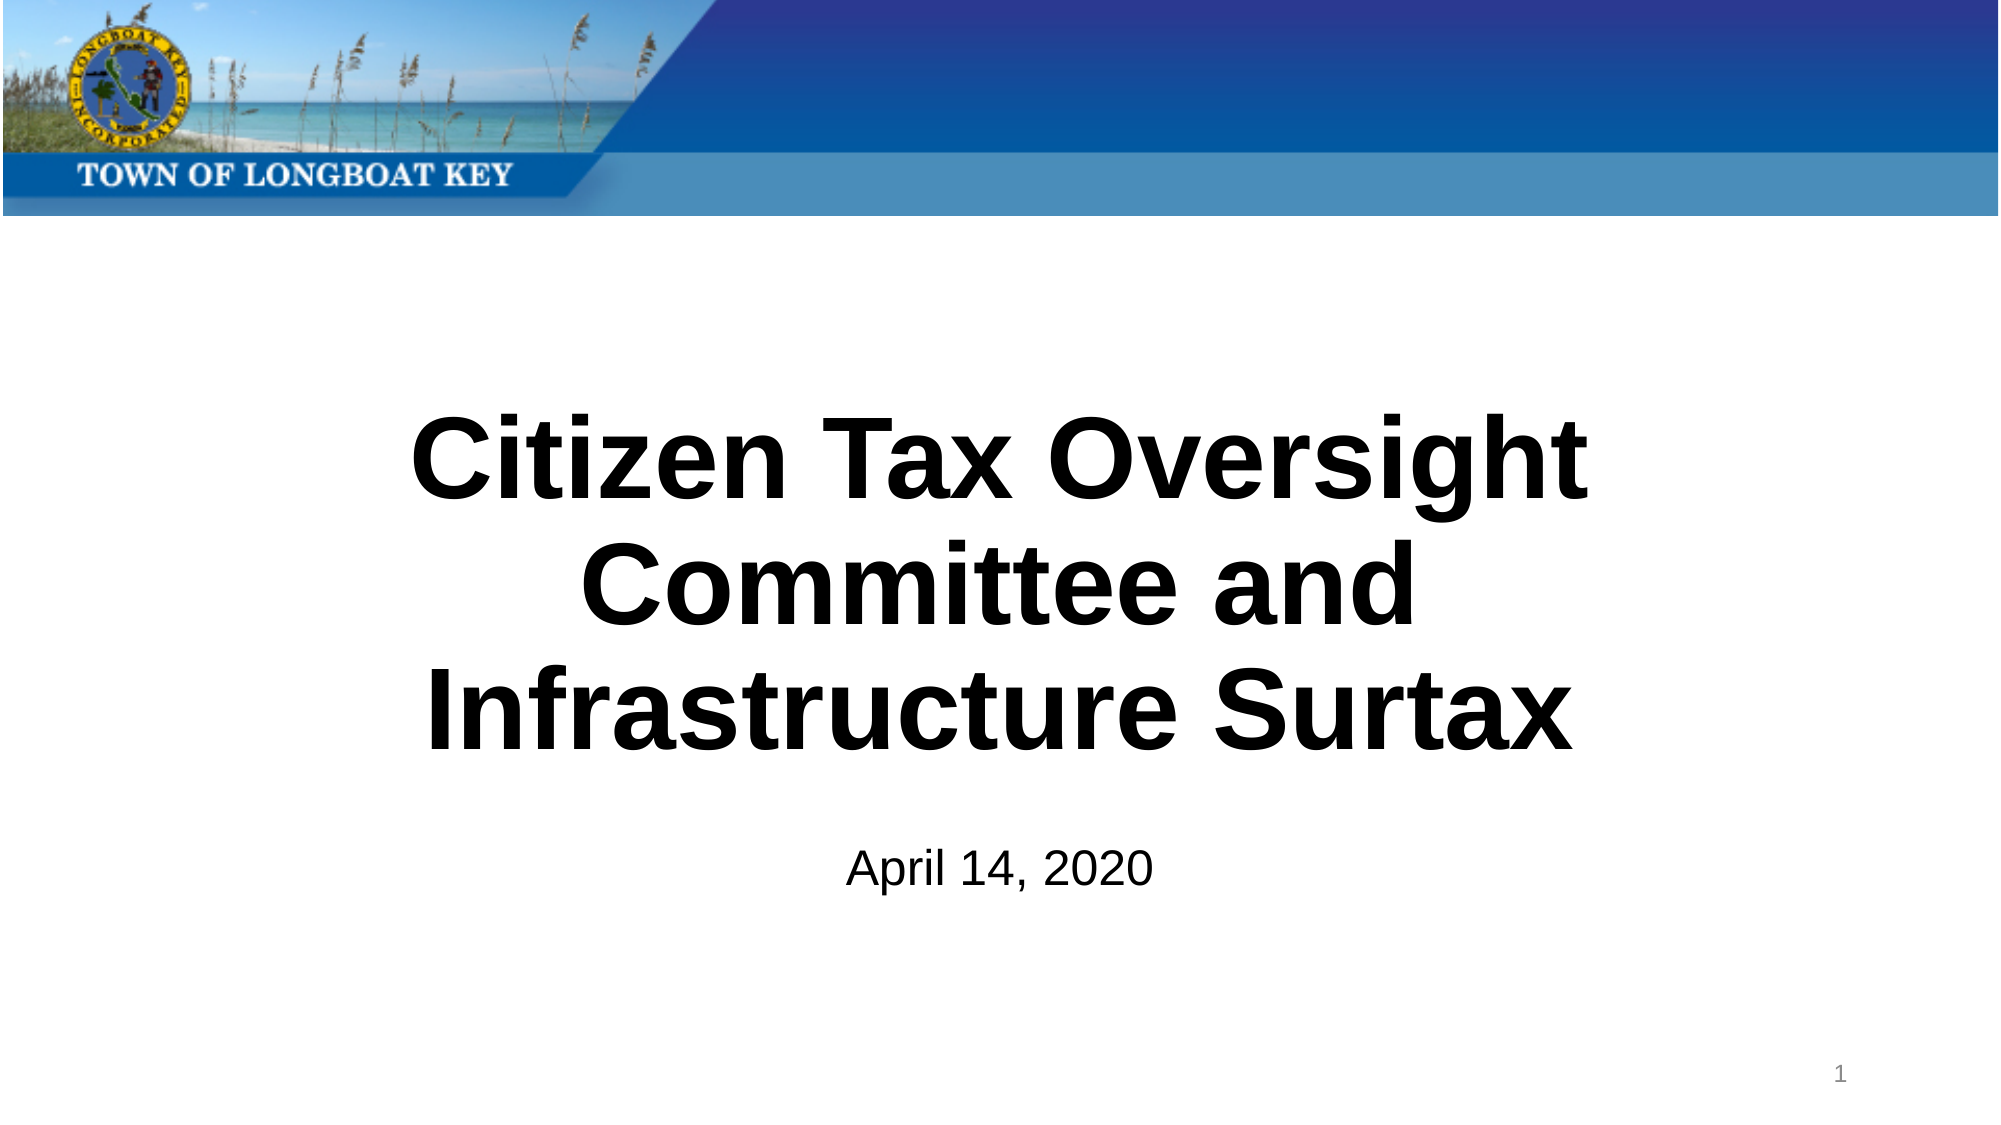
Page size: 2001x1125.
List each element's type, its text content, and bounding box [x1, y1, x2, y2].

slide_number 1 [1412, 1042, 1863, 1103]
title Citizen Tax Oversight Committee and Infrastructure Surtax [249, 390, 1750, 783]
picture [3, 0, 1999, 216]
subtitle April 14, 2020 [249, 834, 1750, 931]
